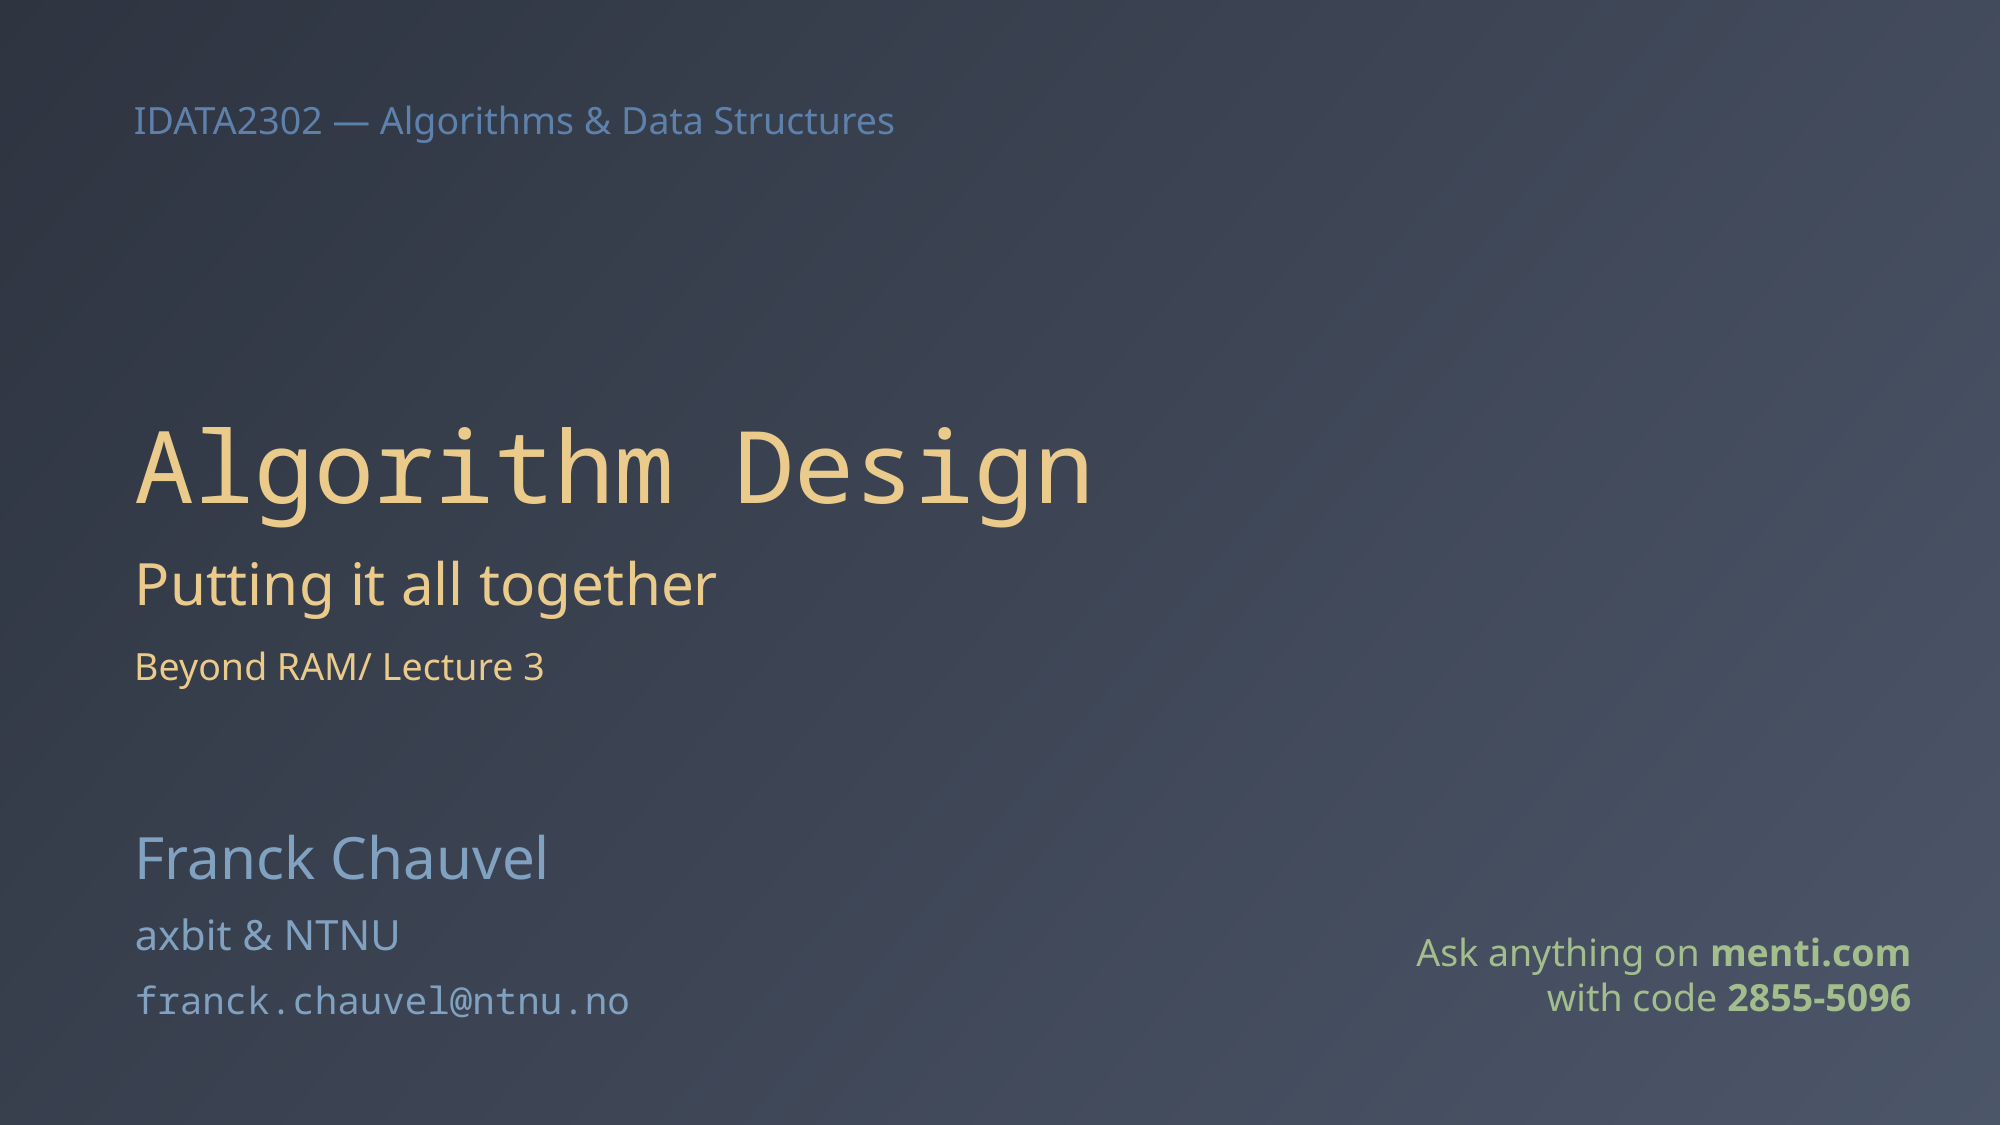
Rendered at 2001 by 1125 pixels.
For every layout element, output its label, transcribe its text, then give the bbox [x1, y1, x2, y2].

list axbit & NTNU [119, 899, 1878, 975]
list Franck Chauvel [119, 822, 1877, 899]
list Beyond RAM/ Lecture 3 [119, 640, 1876, 716]
text_box Ask anything on menti.com with code 2855-5096 [1401, 921, 1927, 1027]
subtitle Putting it all together [119, 536, 1877, 636]
title Algorithm Design [119, 251, 1877, 533]
list franck.chauvel@ntnu.no [119, 975, 1881, 1031]
